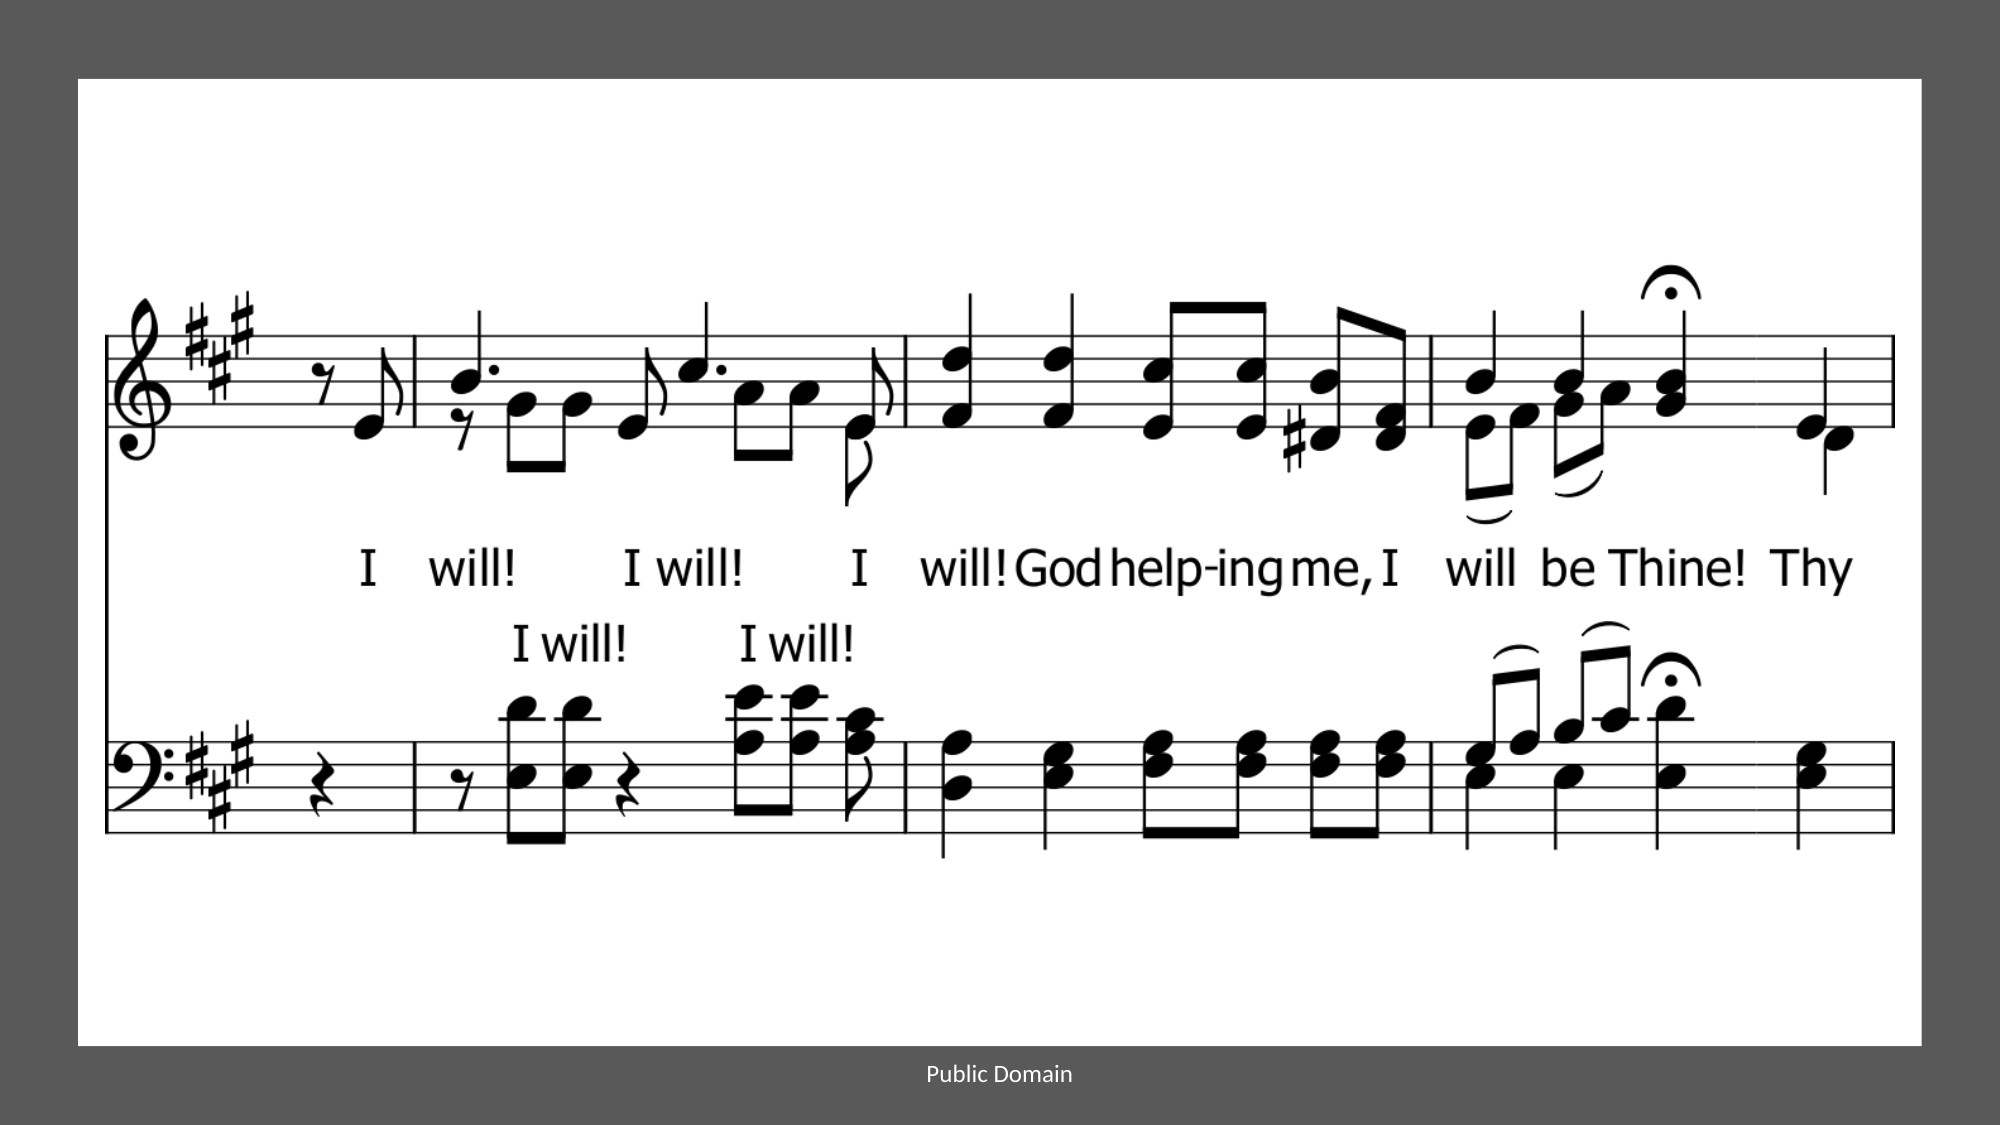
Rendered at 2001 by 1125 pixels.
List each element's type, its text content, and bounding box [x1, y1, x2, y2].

text_box [77, 78, 1923, 1047]
footer Public Domain [662, 1042, 1338, 1103]
text_box [0, 0, 2000, 1125]
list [105, 244, 1895, 880]
